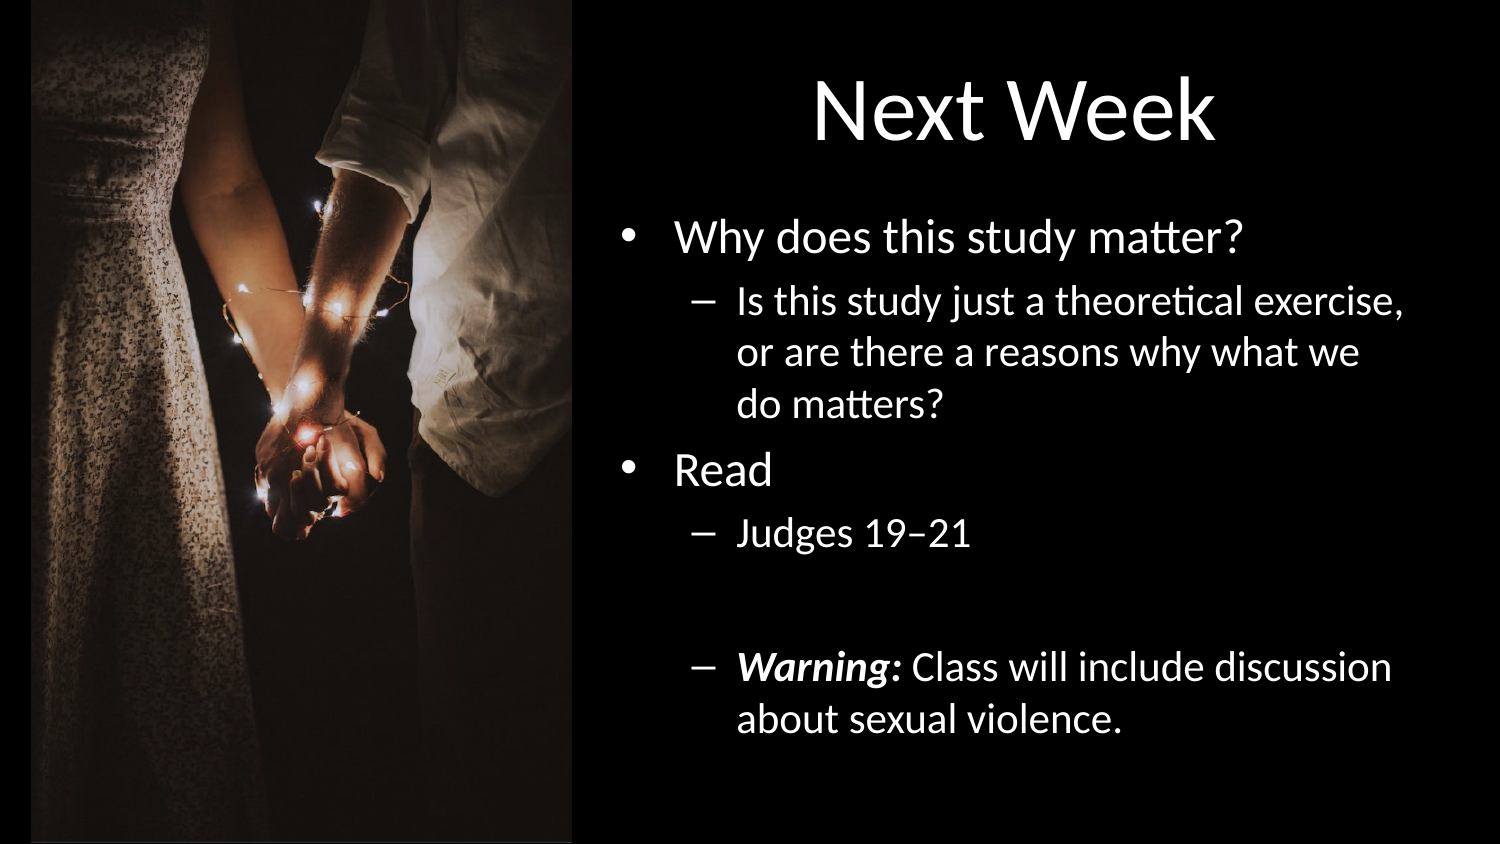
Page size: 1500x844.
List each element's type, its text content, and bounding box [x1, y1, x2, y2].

list Why does this study matter? Is this study just a theoretical exercise, or are there a reasons why what we do matters? Read Judges 19–21 Warning: Class will include discussion about sexual violence. [605, 196, 1425, 754]
title Next Week [605, 33, 1425, 175]
picture [31, 0, 572, 843]
